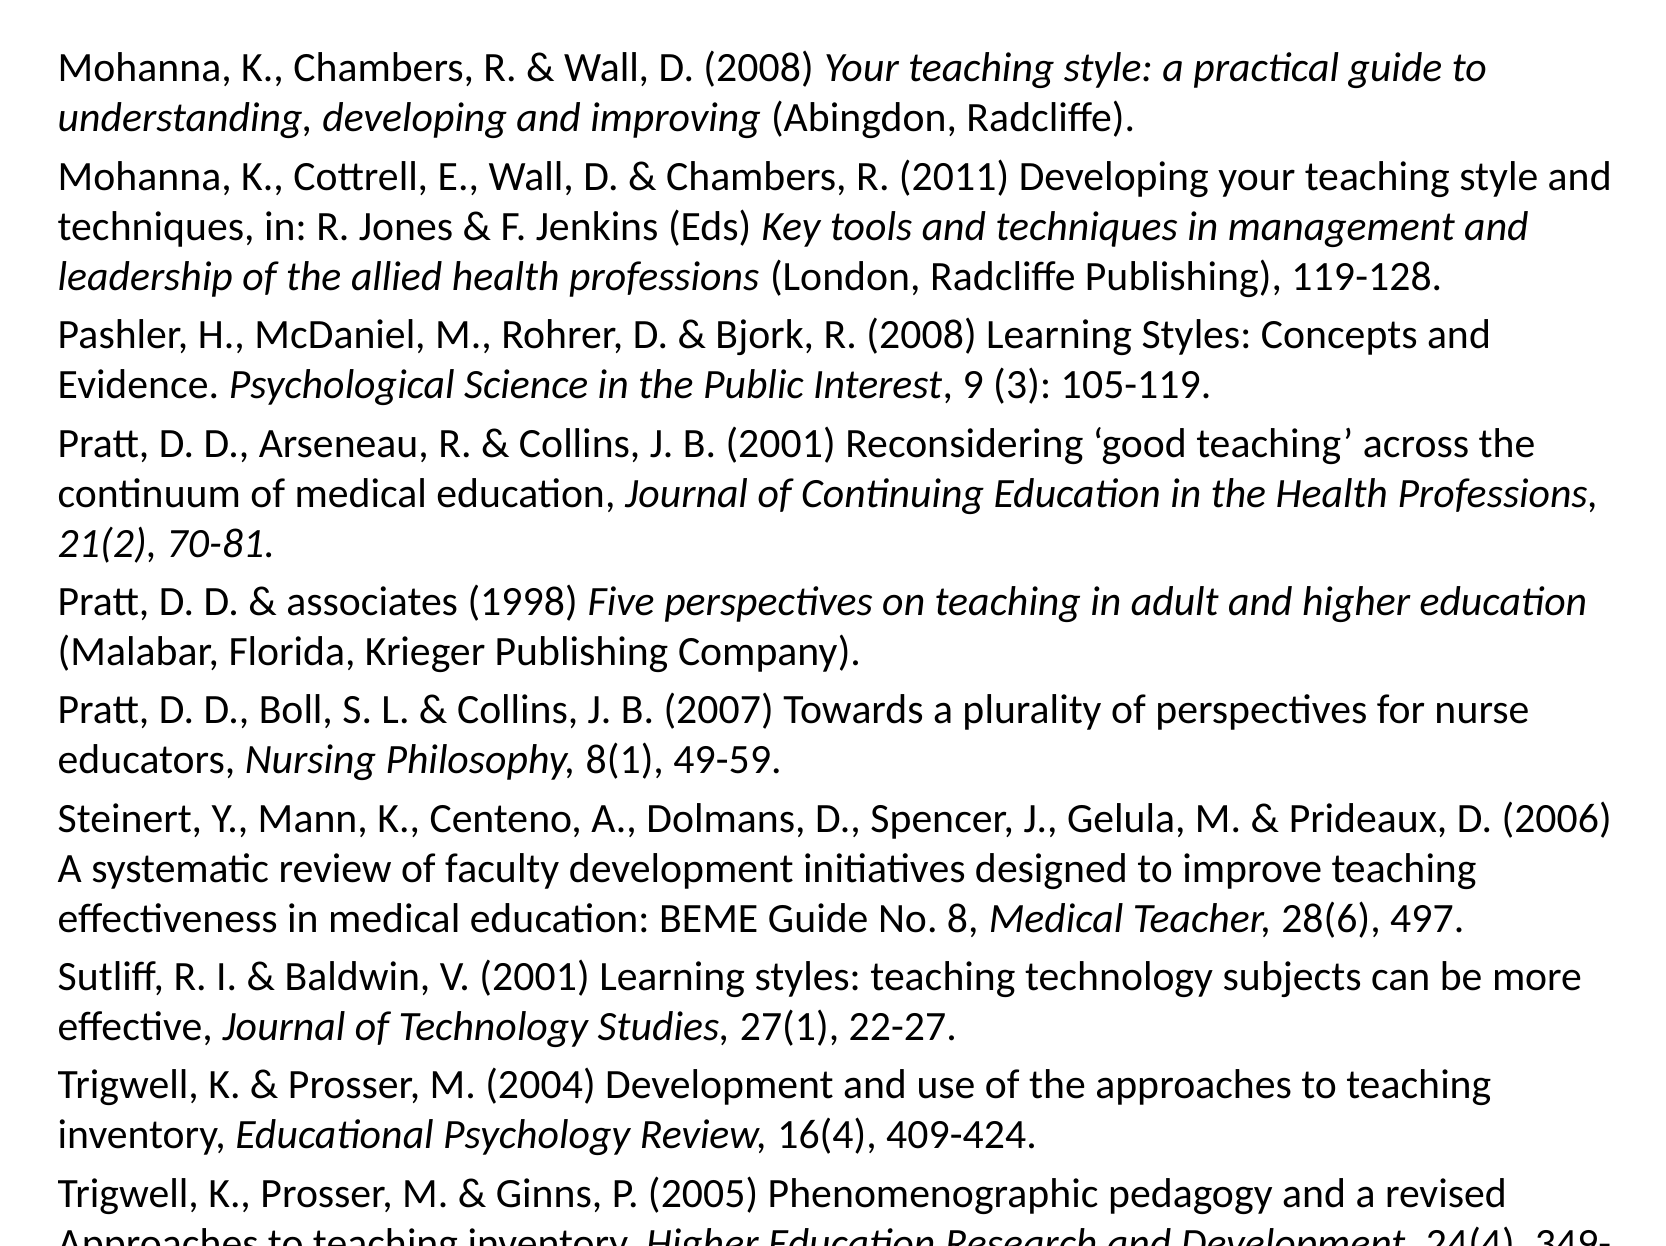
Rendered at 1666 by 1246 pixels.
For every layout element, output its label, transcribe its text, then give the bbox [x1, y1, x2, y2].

list Mohanna, K., Chambers, R. & Wall, D. (2008) Your teaching style: a practical guide to understanding, developing and improving (Abingdon, Radcliffe). Mohanna, K., Cottrell, E., Wall, D. & Chambers, R. (2011) Developing your teaching style and techniques, in: R. Jones & F. Jenkins (Eds) Key tools and techniques in management and leadership of the allied health professions (London, Radcliffe Publishing), 119-128. Pashler, H., McDaniel, M., Rohrer, D. & Bjork, R. (2008) Learning Styles: Concepts and Evidence. Psychological Science in the Public Interest, 9 (3): 105-119. Pratt, D. D., Arseneau, R. & Collins, J. B. (2001) Reconsidering ‘good teaching’ across the continuum of medical education, Journal of Continuing Education in the Health Professions, 21(2), 70-81. Pratt, D. D. & associates (1998) Five perspectives on teaching in adult and higher education (Malabar, Florida, Krieger Publishing Company). Pratt, D. D., Boll, S. L. & Collins, J. B. (2007) Towards a plurality of perspectives for nurse educators, Nursing Philosophy, 8(1), 49-59. Steinert, Y., Mann, K., Centeno, A., Dolmans, D., Spencer, J., Gelula, M. & Prideaux, D. (2006) A systematic review of faculty development initiatives designed to improve teaching effectiveness in medical education: BEME Guide No. 8, Medical Teacher, 28(6), 497. Sutliff, R. I. & Baldwin, V. (2001) Learning styles: teaching technology subjects can be more effective, Journal of Technology Studies, 27(1), 22-27. Trigwell, K. & Prosser, M. (2004) Development and use of the approaches to teaching inventory, Educational Psychology Review, 16(4), 409-424. Trigwell, K., Prosser, M. & Ginns, P. (2005) Phenomenographic pedagogy and a revised Approaches to teaching inventory, Higher Education Research and Development, 24(4), 349-360. [41, 31, 1642, 832]
